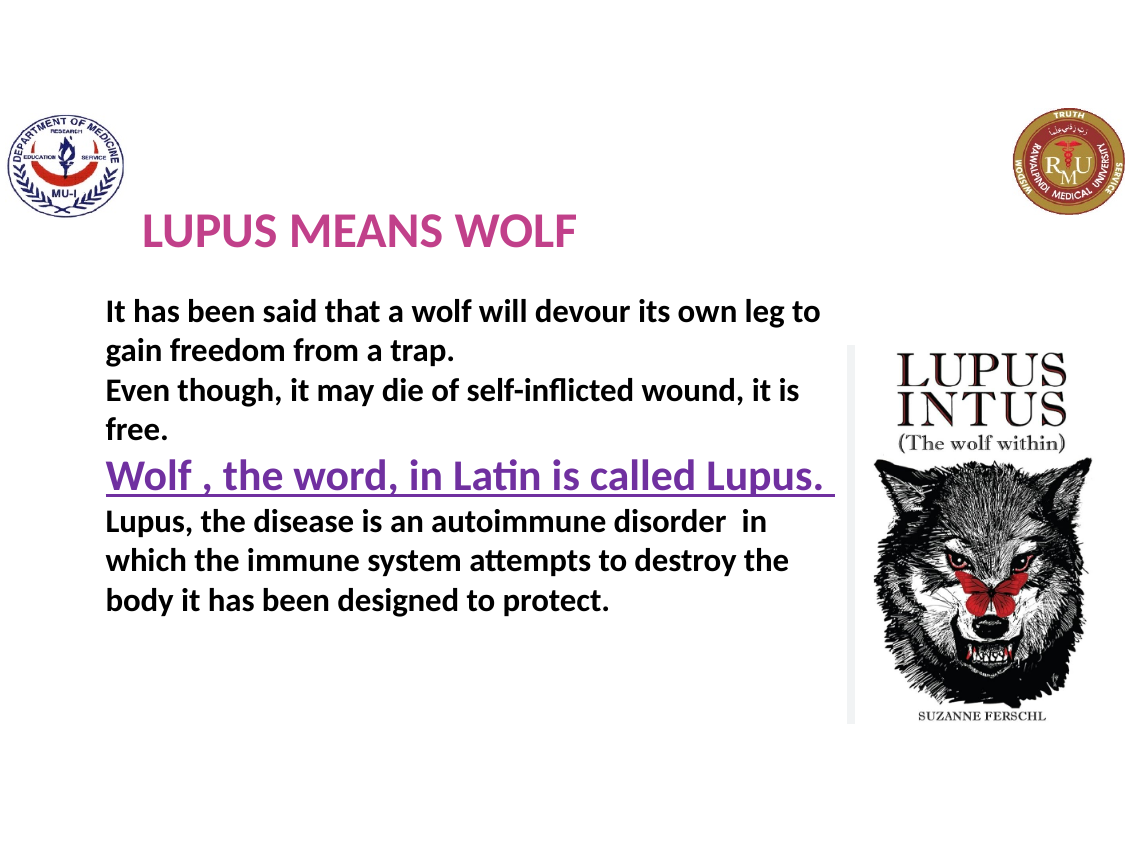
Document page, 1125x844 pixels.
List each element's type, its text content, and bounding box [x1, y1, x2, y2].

title LUPUS MEANS WOLF [127, 143, 1023, 266]
picture [846, 345, 1105, 724]
picture [5, 113, 128, 220]
picture [1012, 108, 1125, 216]
text_box It has been said that a wolf will devour its own leg to gain freedom from a trap. Even though, it may die of self-inflicted wound, it is free. Wolf , the word, in Latin is called Lupus. Lupus, the disease is an autoimmune disorder in which the immune system attempts to destroy the body it has been designed to protect. [90, 282, 858, 625]
